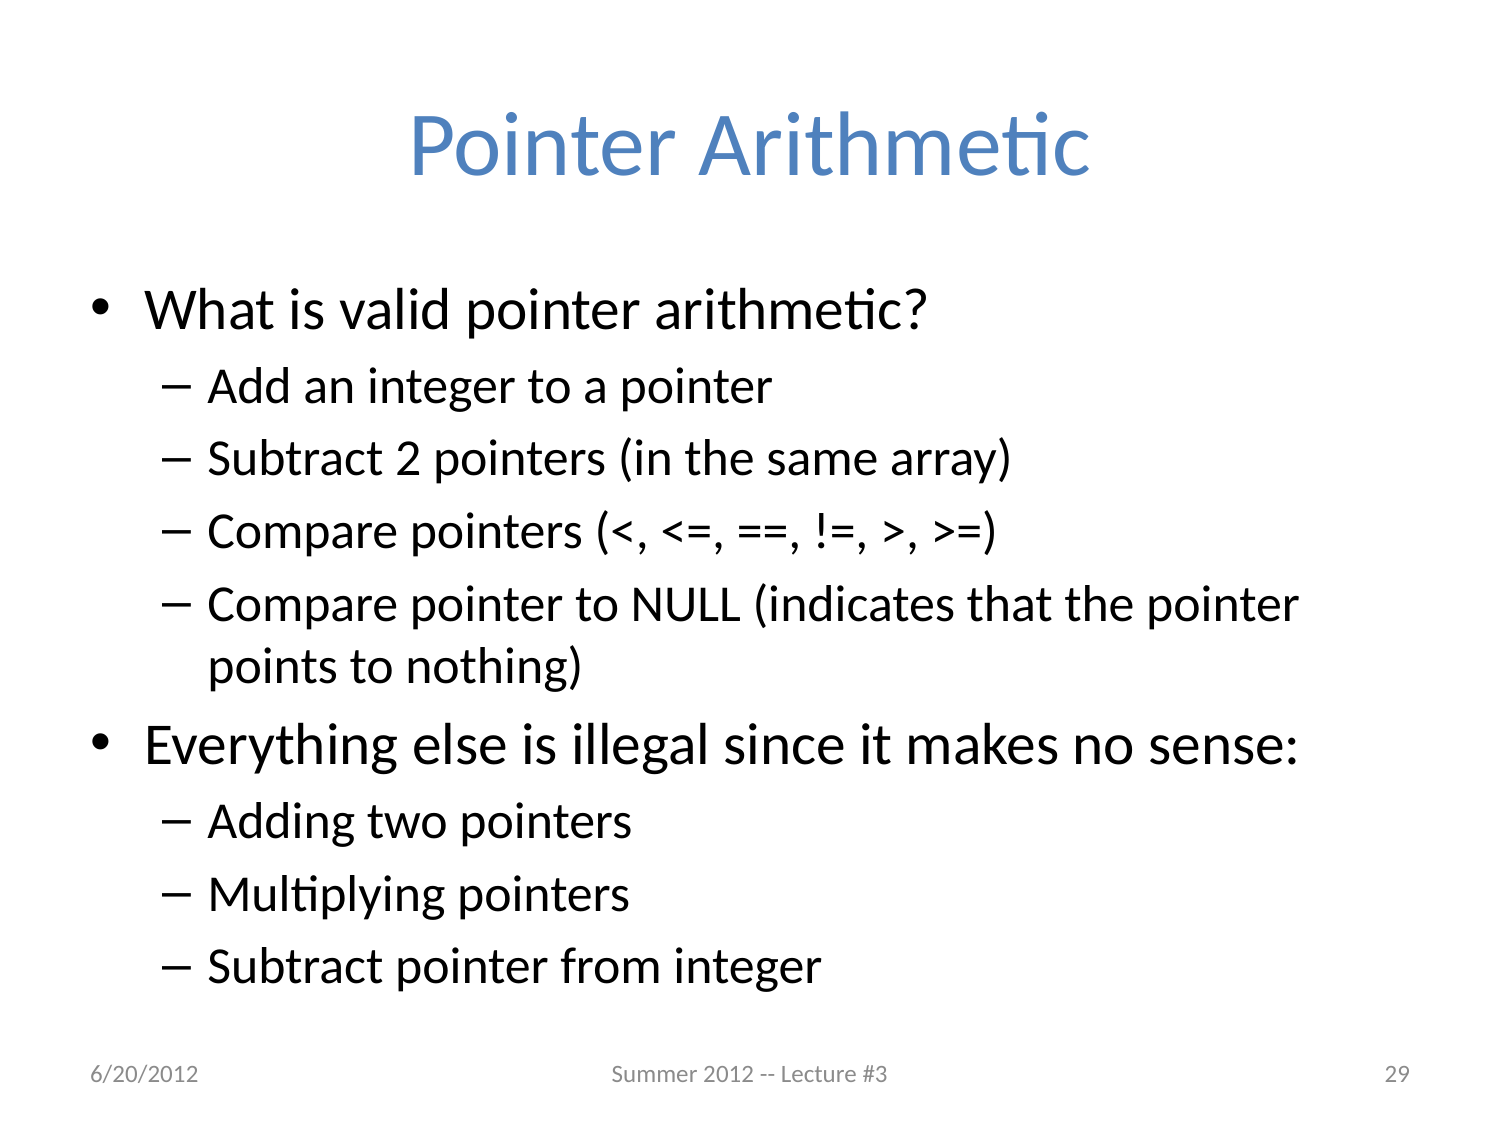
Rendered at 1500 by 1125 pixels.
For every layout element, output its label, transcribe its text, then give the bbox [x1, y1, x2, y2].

slide_number 29 [1074, 1042, 1425, 1103]
list What is valid pointer arithmetic? Add an integer to a pointer Subtract 2 pointers (in the same array) Compare pointers (<, <=, ==, !=, >, >=) Compare pointer to NULL (indicates that the pointer points to nothing) Everything else is illegal since it makes no sense: Adding two pointers Multiplying pointers Subtract pointer from integer [75, 262, 1425, 1005]
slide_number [75, 1042, 425, 1103]
title Pointer Arithmetic [75, 45, 1425, 233]
footer Summer 2012 -- Lecture #3 [512, 1042, 988, 1103]
